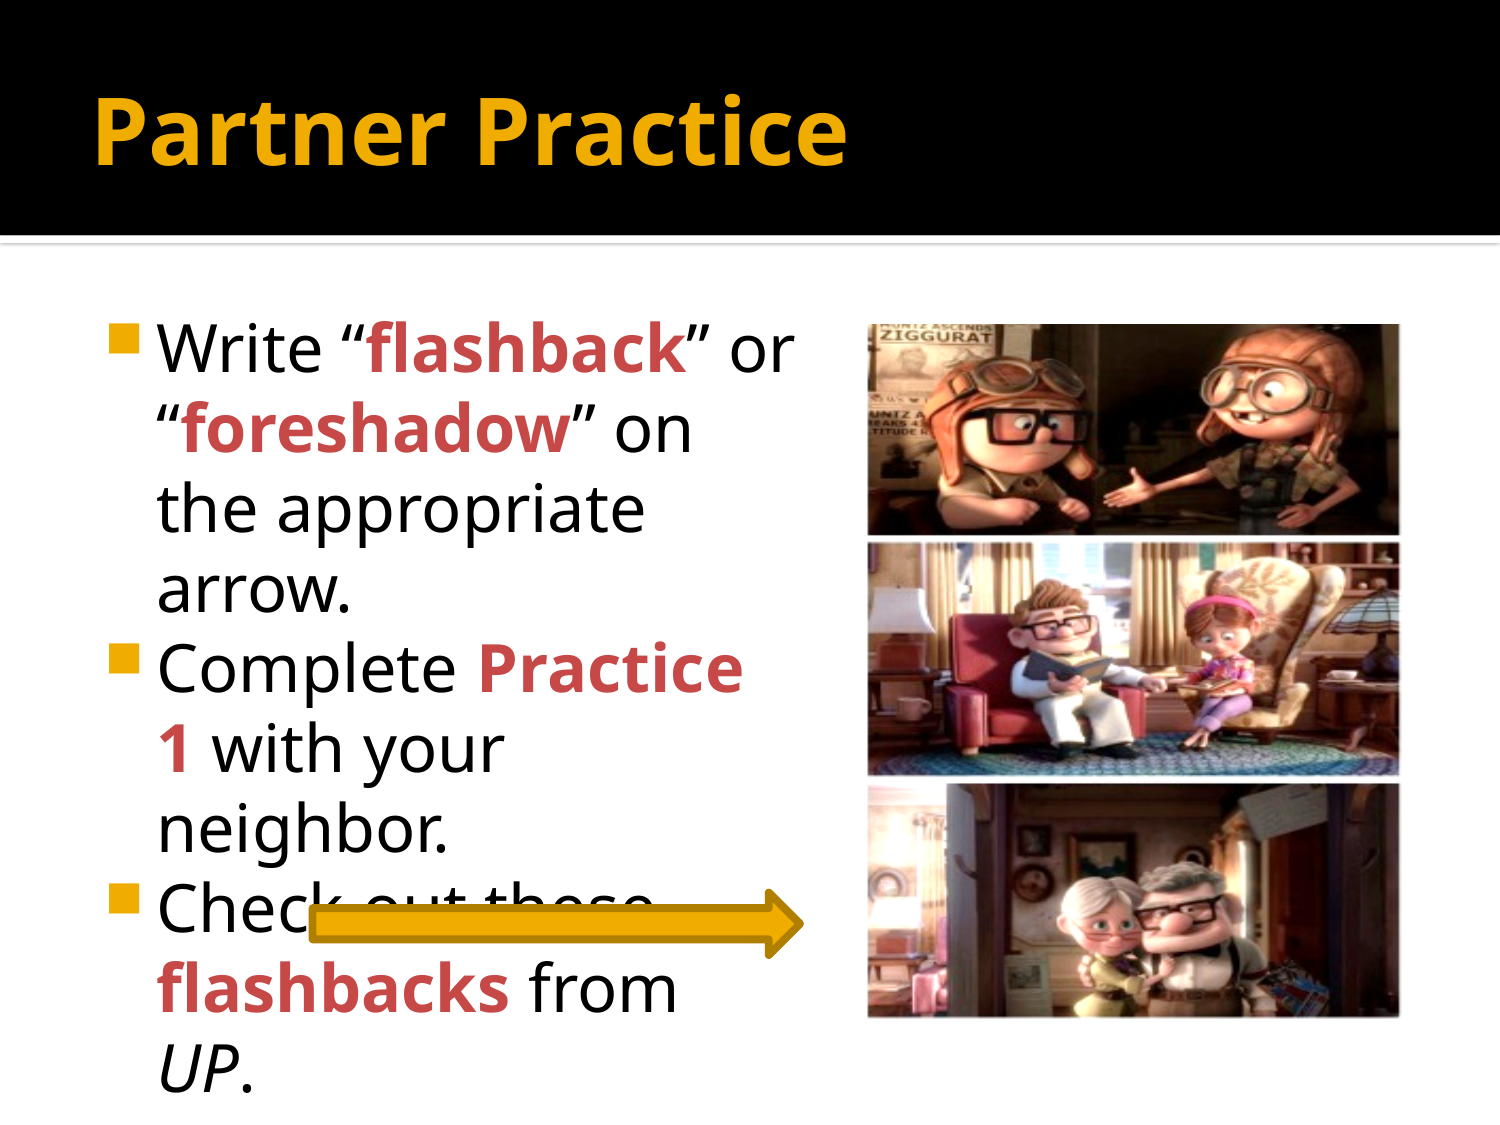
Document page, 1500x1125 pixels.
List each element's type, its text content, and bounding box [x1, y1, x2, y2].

text_box [308, 888, 804, 959]
title Partner Practice [75, 25, 1425, 231]
list Write “flashback” or “foreshadow” on the appropriate arrow. Complete Practice 1 with your neighbor. Check out these flashbacks from UP. [75, 291, 813, 1050]
picture [862, 324, 1408, 1022]
